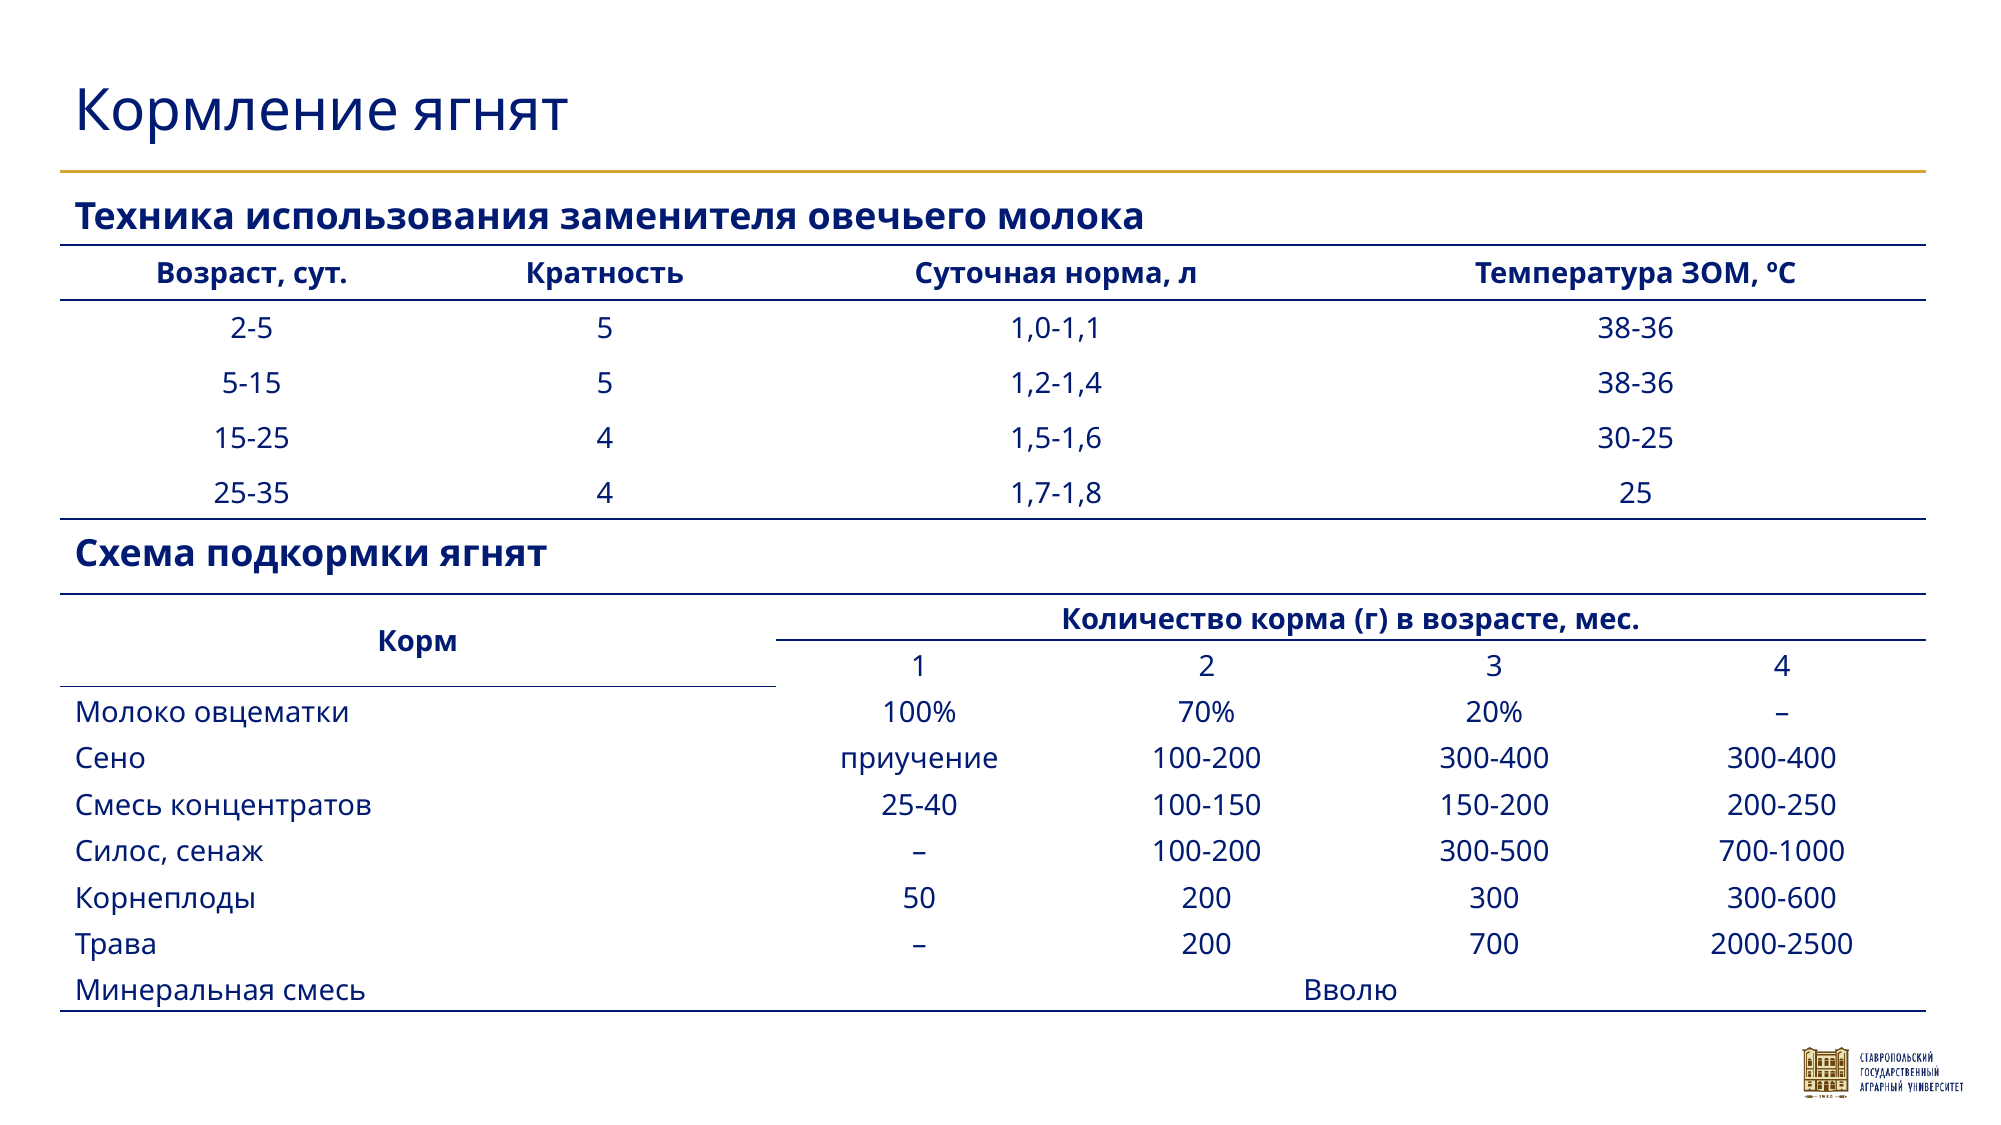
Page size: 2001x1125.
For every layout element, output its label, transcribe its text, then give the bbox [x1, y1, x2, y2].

table_cell 100-200 [1063, 733, 1351, 779]
table_header Кратность [444, 246, 766, 299]
table_cell 5 [444, 355, 766, 409]
table_cell 100-200 [1063, 826, 1351, 872]
table_cell 4 [444, 409, 766, 464]
table_cell 38-36 [1346, 355, 1926, 409]
table_header Возраст, сут. [60, 246, 444, 299]
table_cell 200-250 [1638, 779, 1926, 826]
text_box Техника использования заменителя овечьего молока [59, 184, 1419, 245]
table_cell 3 [1351, 641, 1638, 687]
table_cell 5-15 [60, 355, 444, 409]
table_cell 1 [776, 641, 1063, 687]
table_cell Смесь концентратов [60, 779, 776, 826]
table_cell Молоко овцематки [60, 687, 776, 733]
table_cell – [776, 826, 1063, 872]
table_header Температура ЗОМ, ºС [1346, 246, 1926, 299]
table_header Корм [60, 595, 776, 686]
table_cell 300 [1351, 872, 1638, 918]
table_cell 38-36 [1346, 301, 1926, 355]
table_cell 25-40 [776, 779, 1063, 826]
table_cell – [776, 918, 1063, 965]
table_cell 200 [1063, 918, 1351, 965]
table_cell 1,5-1,6 [766, 409, 1346, 464]
table_cell 30-25 [1346, 409, 1926, 464]
table_cell 4 [444, 464, 766, 518]
table_cell 1,7-1,8 [766, 464, 1346, 518]
table_cell 1,2-1,4 [766, 355, 1346, 409]
table_cell 700-1000 [1638, 826, 1926, 872]
table_cell 4 [1638, 641, 1926, 687]
table_cell Сено [60, 733, 776, 779]
table_cell Вволю [776, 965, 1926, 1010]
table_cell 1,0-1,1 [766, 301, 1346, 355]
table_cell Минеральная смесь [60, 965, 776, 1010]
table_cell 20% [1351, 687, 1638, 733]
table_cell 5 [444, 301, 766, 355]
table_cell 50 [776, 872, 1063, 918]
table_cell 300-400 [1638, 733, 1926, 779]
table_cell 150-200 [1351, 779, 1638, 826]
table_cell 100% [776, 687, 1063, 733]
table_cell Трава [60, 918, 776, 965]
table_cell 300-500 [1351, 826, 1638, 872]
table_cell 25-35 [60, 464, 444, 518]
table_cell 25 [1346, 464, 1926, 518]
table_cell 700 [1351, 918, 1638, 965]
table_cell 2 [1063, 641, 1351, 687]
table_header Суточная норма, л [766, 246, 1346, 299]
table_cell 15-25 [60, 409, 444, 464]
table_cell 300-400 [1351, 733, 1638, 779]
table_cell 100-150 [1063, 779, 1351, 826]
text_box Схема подкормки ягнят [59, 521, 1419, 582]
table_header Количество корма (г) в возрасте, мес. [776, 595, 1926, 639]
table_cell Силос, сенаж [60, 826, 776, 872]
table_cell – [1638, 687, 1926, 733]
table_cell 70% [1063, 687, 1351, 733]
table_cell 2-5 [60, 301, 444, 355]
table_cell 2000-2500 [1638, 918, 1926, 965]
picture [1802, 1047, 1963, 1098]
table_cell приучение [776, 733, 1063, 779]
table_cell Корнеплоды [60, 872, 776, 918]
table_cell 200 [1063, 872, 1351, 918]
list Кормление ягнят [59, 67, 1926, 158]
table_cell 300-600 [1638, 872, 1926, 918]
